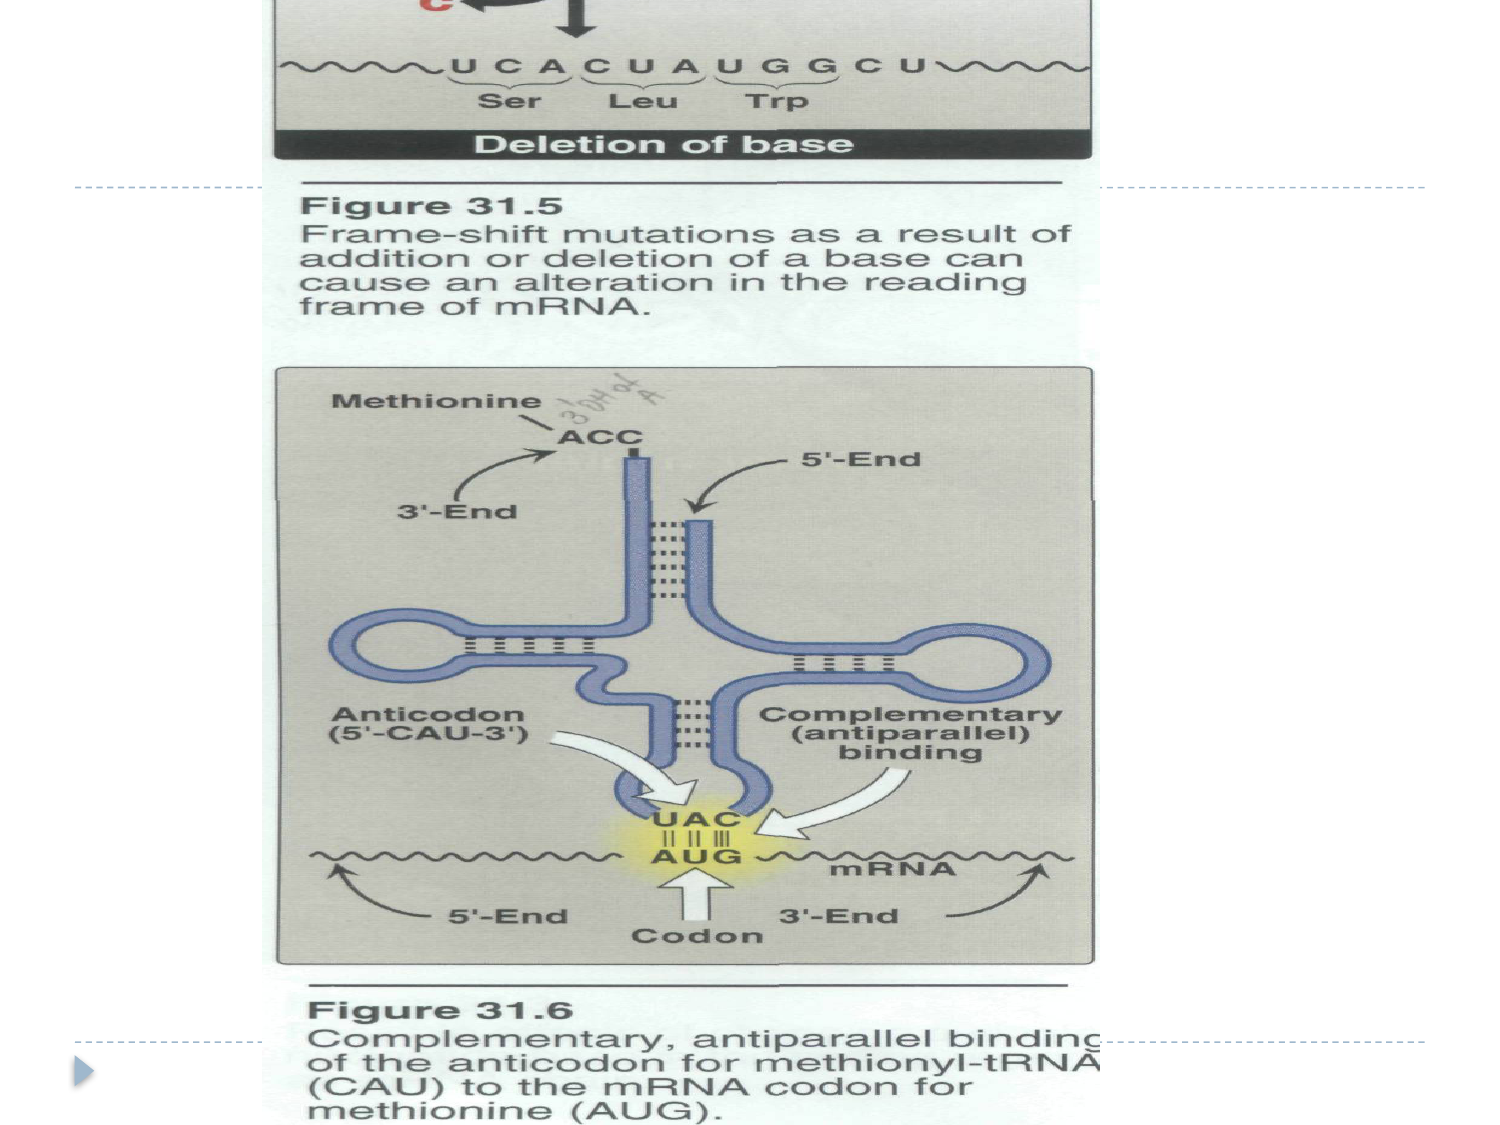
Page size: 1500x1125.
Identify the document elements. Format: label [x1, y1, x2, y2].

list [262, 0, 1101, 1125]
